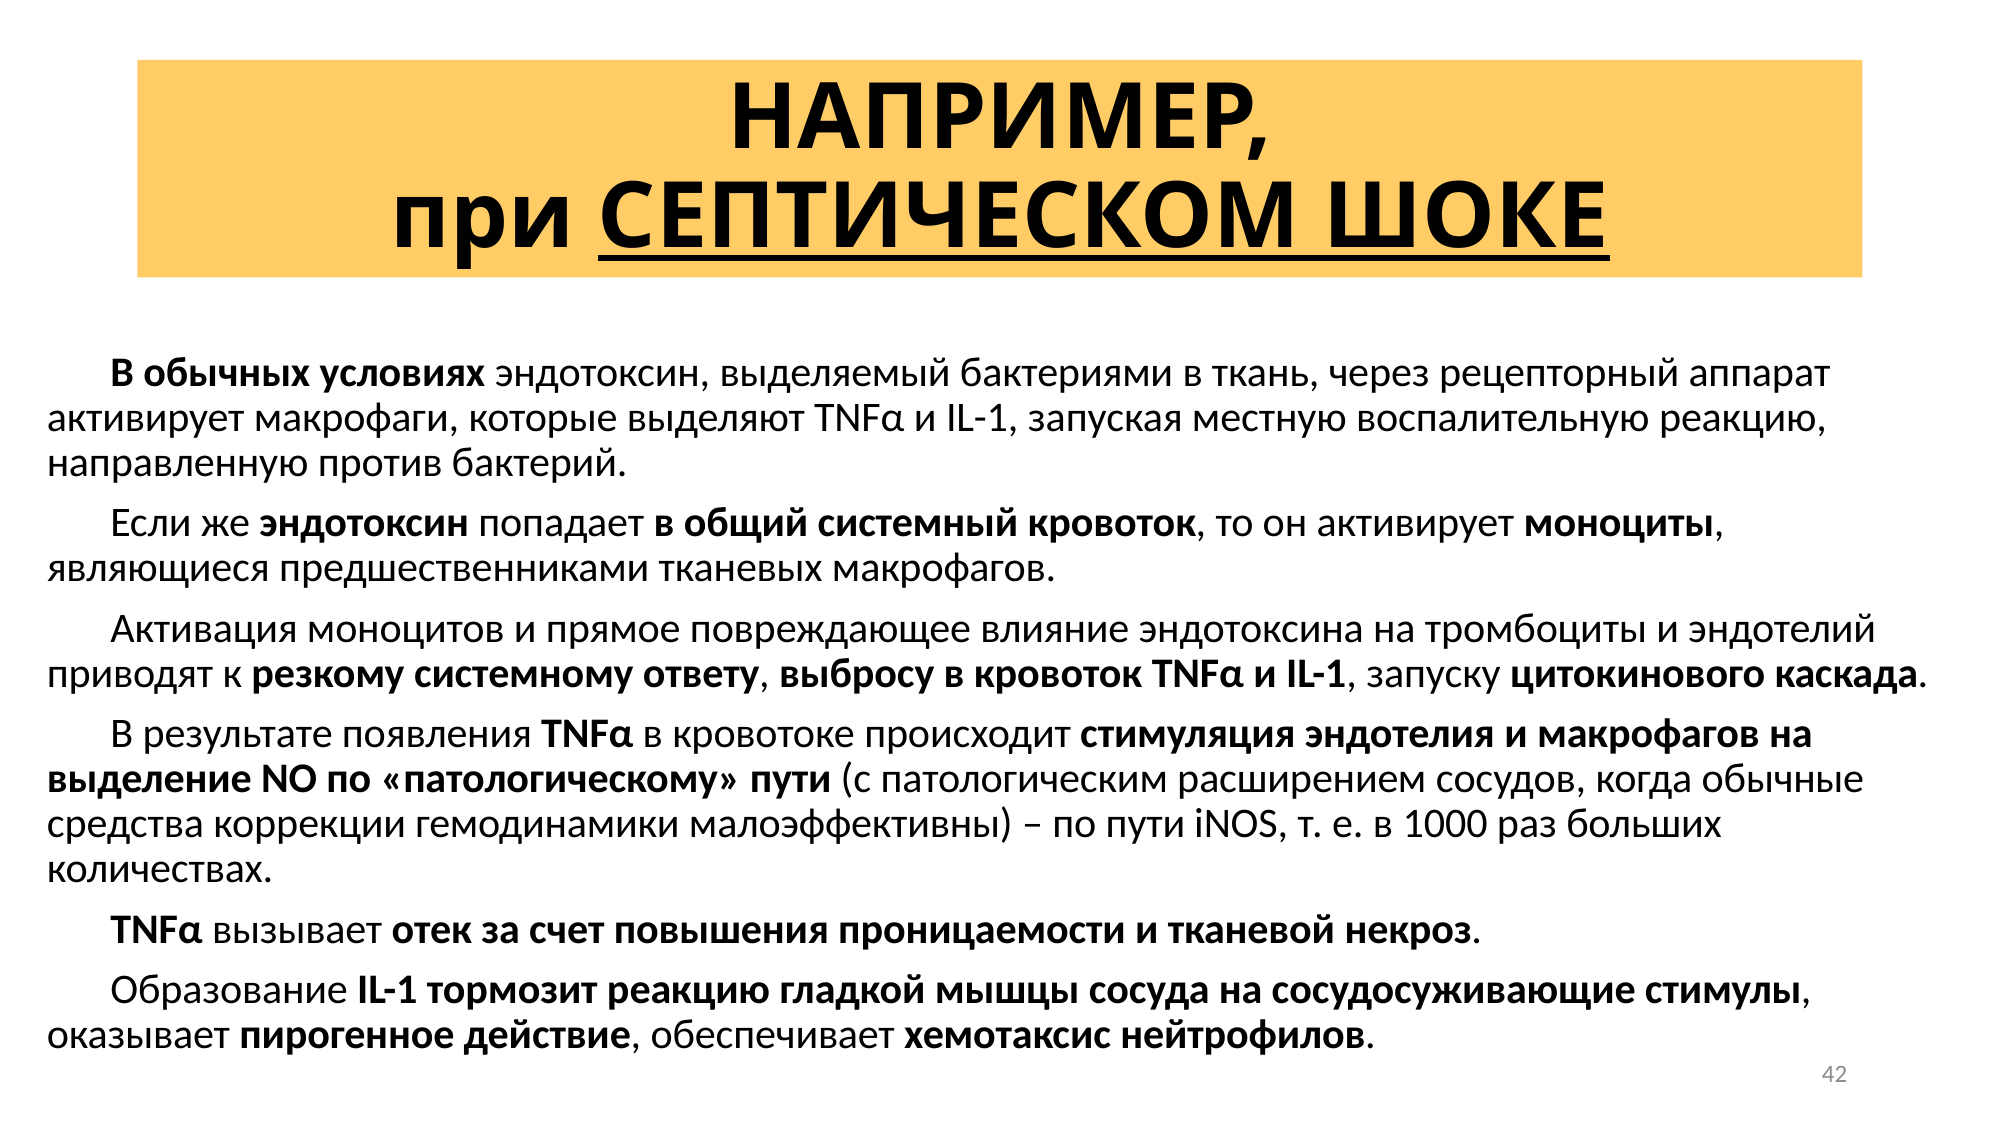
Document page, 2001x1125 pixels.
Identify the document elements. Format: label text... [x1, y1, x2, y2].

title НАПРИМЕР, при СЕПТИЧЕСКОМ ШОКЕ [137, 59, 1863, 277]
list В обычных условиях эндотоксин, выделяемый бактериями в ткань, через рецепторный аппарат активирует макрофаги, которые выделяют TNFα и IL-1, запуская местную воспалительную реакцию, направленную против бактерий. Если же эндотоксин попадает в общий системный кровоток, то он активирует моноциты, являющиеся предшественниками тканевых макрофагов. Активация моноцитов и прямое повреждающее влияние эндотоксина на тромбоциты и эндотелий приводят к резкому системному ответу, выбросу в кровоток TNFα и IL-1, запуску цитокинового каскада. В результате появления TNFα в кровотоке происходит стимуляция эндотелия и макрофагов на выделение NO по «патологическому» пути (с патологическим расширением сосудов, когда обычные средства коррекции гемодинамики малоэффективны) – по пути iNOS, т. е. в 1000 раз больших количествах. TNFα вызывает отек за счет повышения проницаемости и тканевой некроз. Образование IL-1 тормозит реакцию гладкой мышцы сосуда на сосудосуживающие стимулы, оказывает пирогенное действие, обеспечивает хемотаксис нейтрофилов. [31, 277, 1970, 1103]
slide_number 42 [1412, 1042, 1863, 1103]
